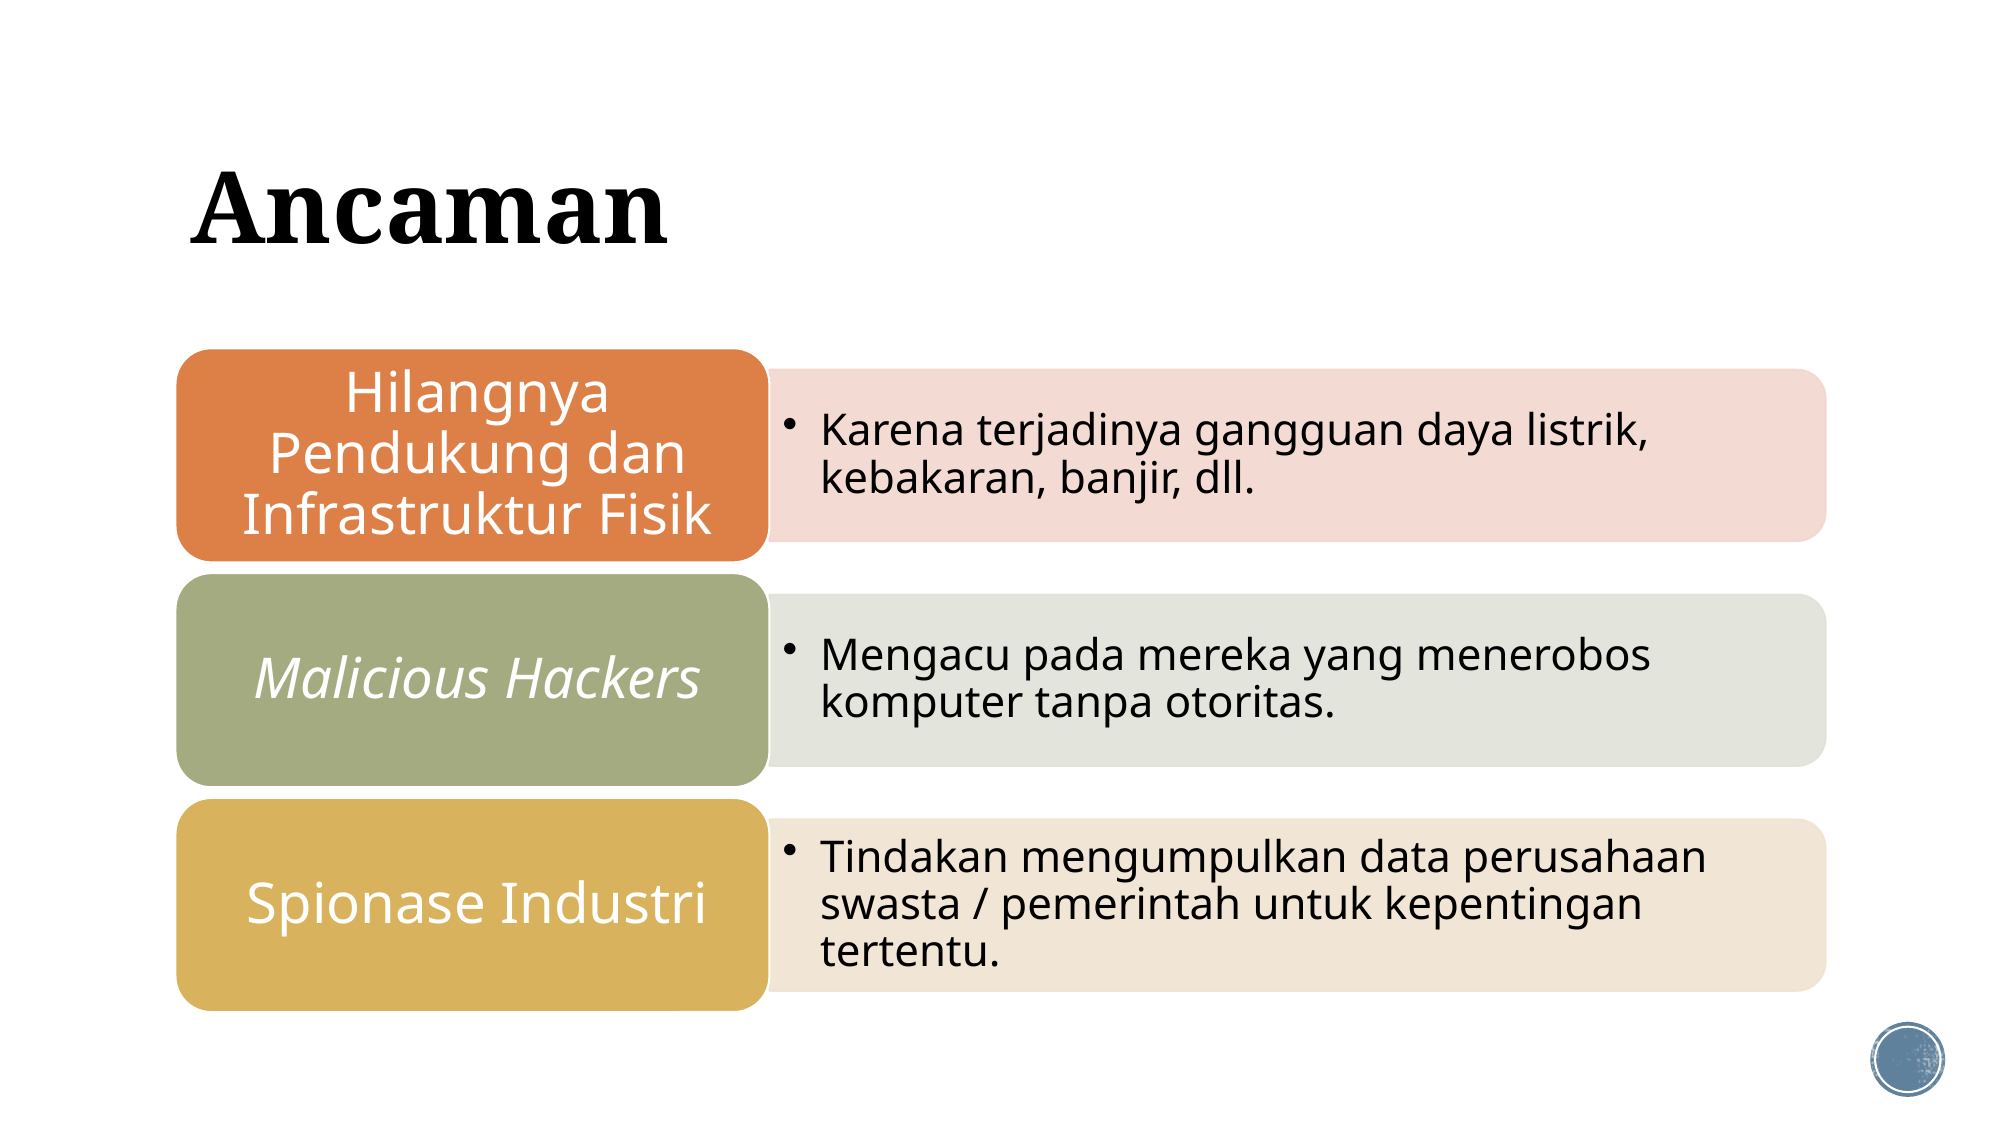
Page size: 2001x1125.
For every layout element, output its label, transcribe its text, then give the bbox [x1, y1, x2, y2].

title Ancaman [175, 79, 1826, 344]
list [181, 349, 1824, 1011]
